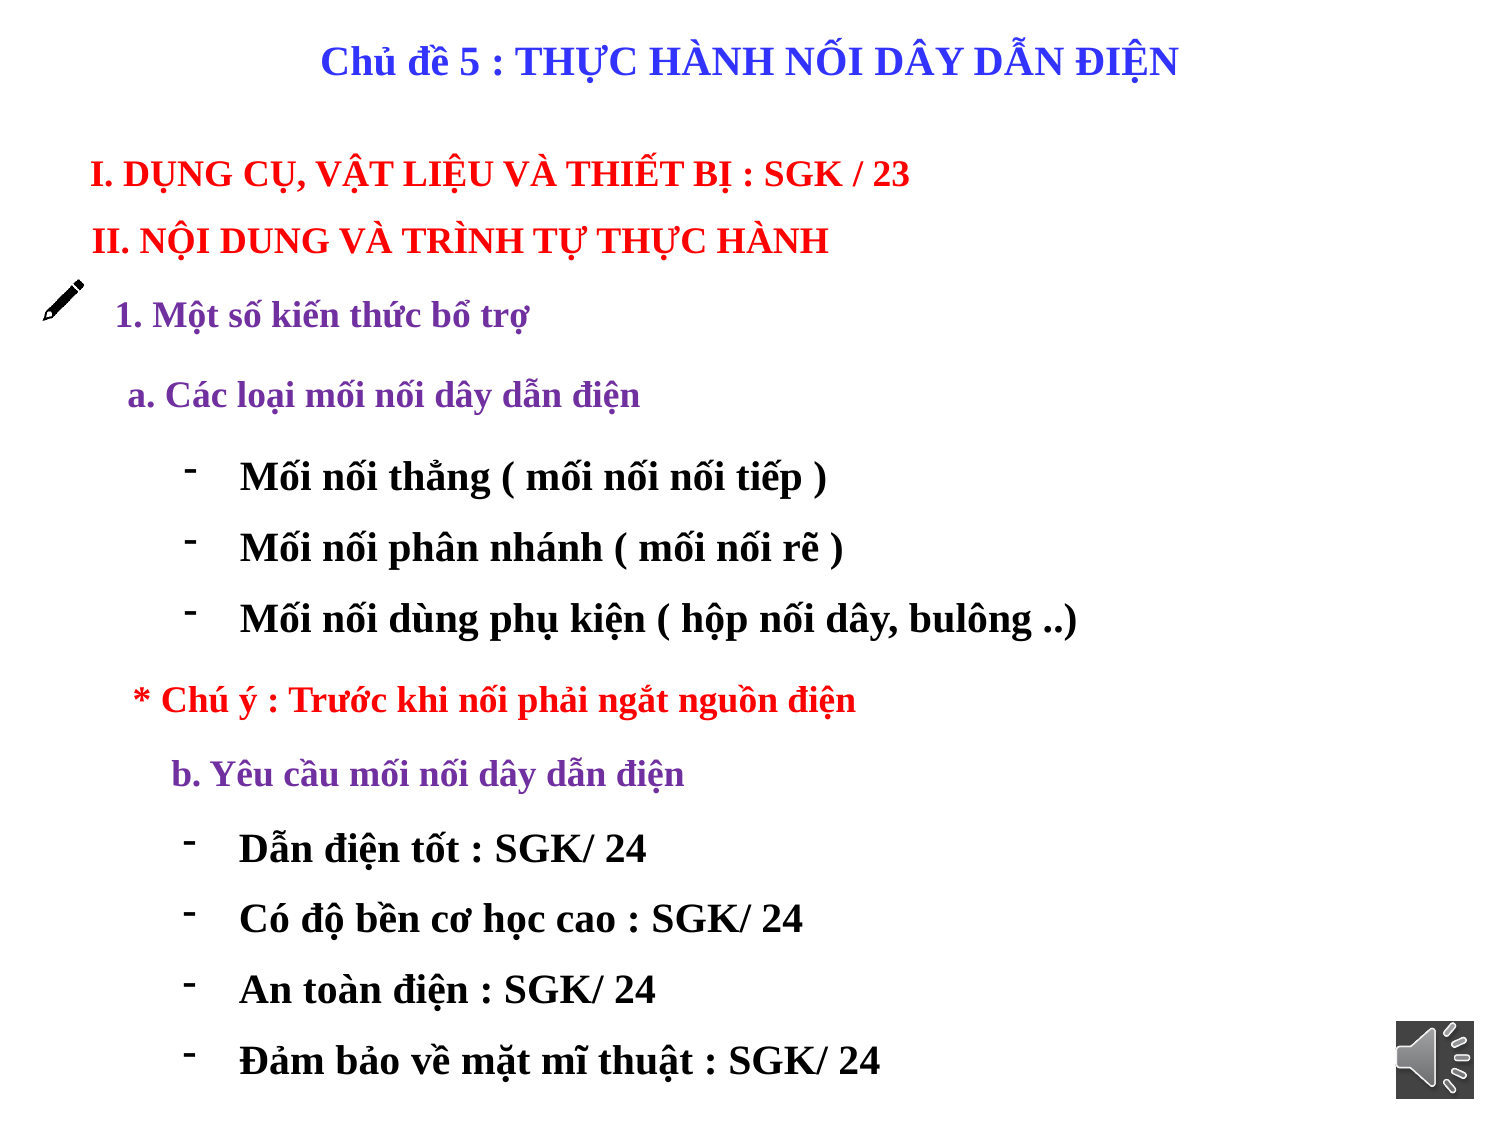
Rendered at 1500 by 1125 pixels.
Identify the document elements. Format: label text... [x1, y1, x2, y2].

text_box b. Yêu cầu mối nối dây dẫn điện [156, 741, 744, 801]
picture [1394, 1019, 1475, 1100]
text_box Chủ đề 5 : THỰC HÀNH NỐI DÂY DẪN ĐIỆN [275, 26, 1225, 92]
text_box a. Các loại mối nối dây dẫn điện [112, 362, 700, 422]
text_box * Chú ý : Trước khi nối phải ngắt nguồn điện [117, 667, 993, 728]
text_box Dẫn điện tốt : SGK/ 24 Có độ bền cơ học cao : SGK/ 24 An toàn điện : SGK/ 24 Đảm bảo về mặt mĩ thuật : SGK/ 24 [167, 812, 922, 1091]
picture [37, 275, 88, 325]
text_box II. NỘI DUNG VÀ TRÌNH TỰ THỰC HÀNH [76, 208, 963, 268]
text_box I. DỤNG CỤ, VẬT LIỆU VÀ THIẾT BỊ : SGK / 23 [75, 141, 950, 202]
text_box 1. Một số kiến thức bổ trợ [99, 282, 625, 343]
text_box Mối nối thẳng ( mối nối nối tiếp ) Mối nối phân nhánh ( mối nối rẽ ) Mối nối dùng phụ kiện ( hộp nối dây, bulông ..) [168, 441, 1252, 649]
